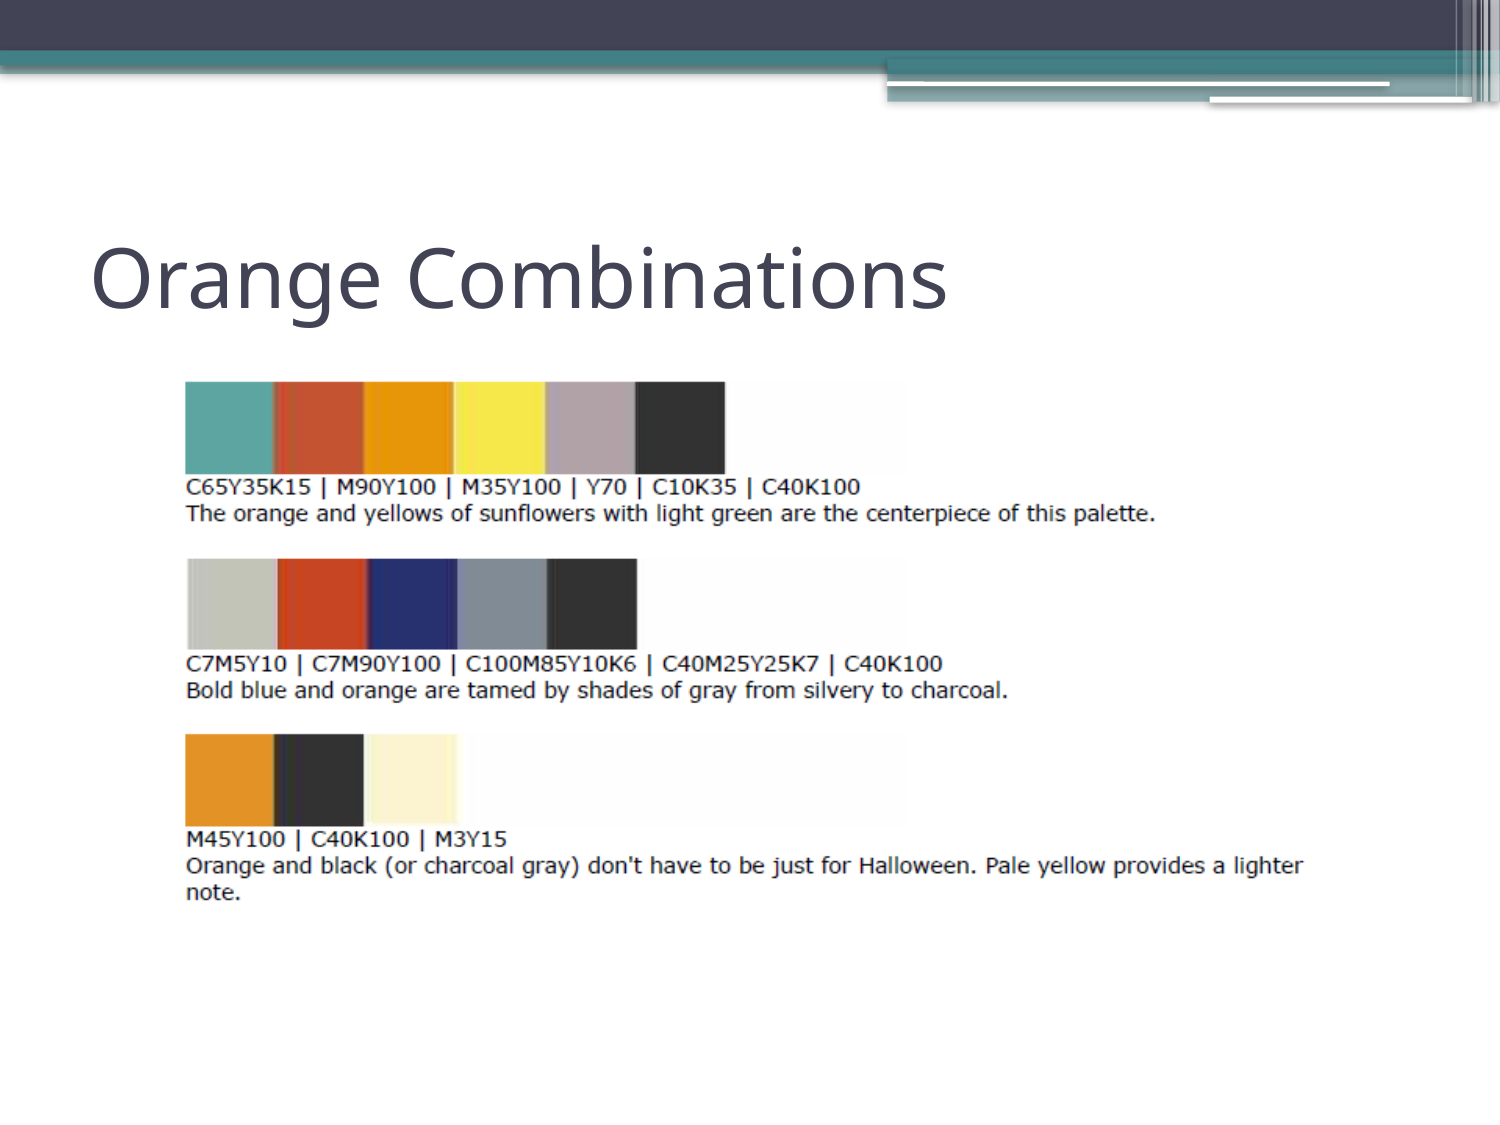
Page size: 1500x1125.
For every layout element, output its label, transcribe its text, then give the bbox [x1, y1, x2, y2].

picture [184, 379, 1316, 988]
title Orange Combinations [75, 187, 1425, 363]
